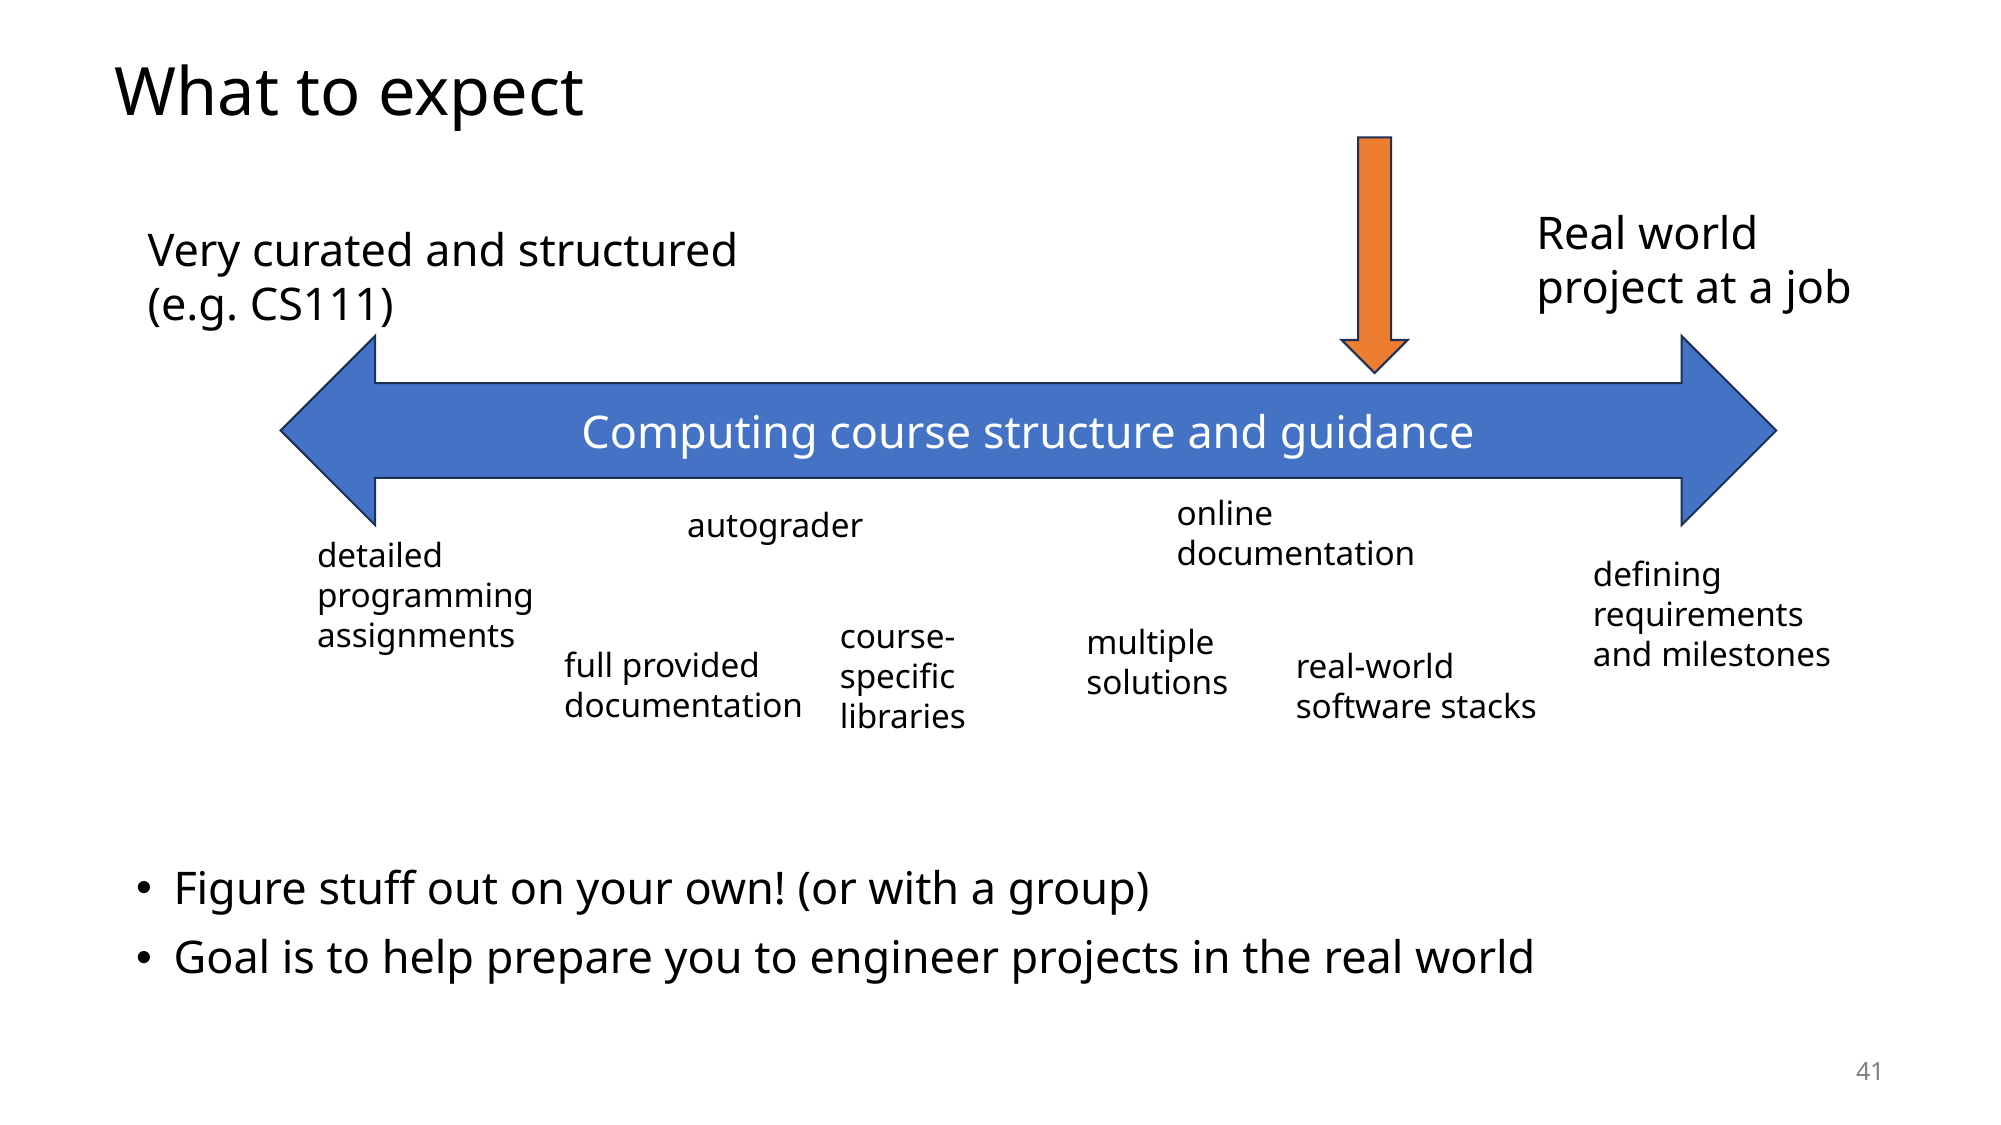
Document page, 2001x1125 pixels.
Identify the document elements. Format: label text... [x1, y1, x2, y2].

text_box multiple solutions [1071, 614, 1347, 709]
text_box Real world project at a job [1521, 196, 1910, 320]
text_box defining requirements and milestones [1578, 546, 1854, 681]
text_box detailed programming assignments [302, 527, 584, 662]
title What to expect [99, 37, 1900, 150]
text_box Very curated and structured (e.g. CS111) [132, 213, 754, 337]
text_box course-specific libraries [825, 607, 1000, 743]
slide_number 41 [1749, 1042, 1900, 1103]
text_box Computing course structure and guidance [279, 333, 1778, 528]
text_box full provided documentation [549, 636, 825, 732]
text_box online documentation [1161, 484, 1438, 580]
text_box real-world software stacks [1281, 637, 1557, 733]
text_box [1339, 136, 1411, 375]
list Figure stuff out on your own! (or with a group) Goal is to help prepare you to engineer projects in the real world [121, 858, 1879, 1014]
text_box autograder [672, 496, 879, 552]
